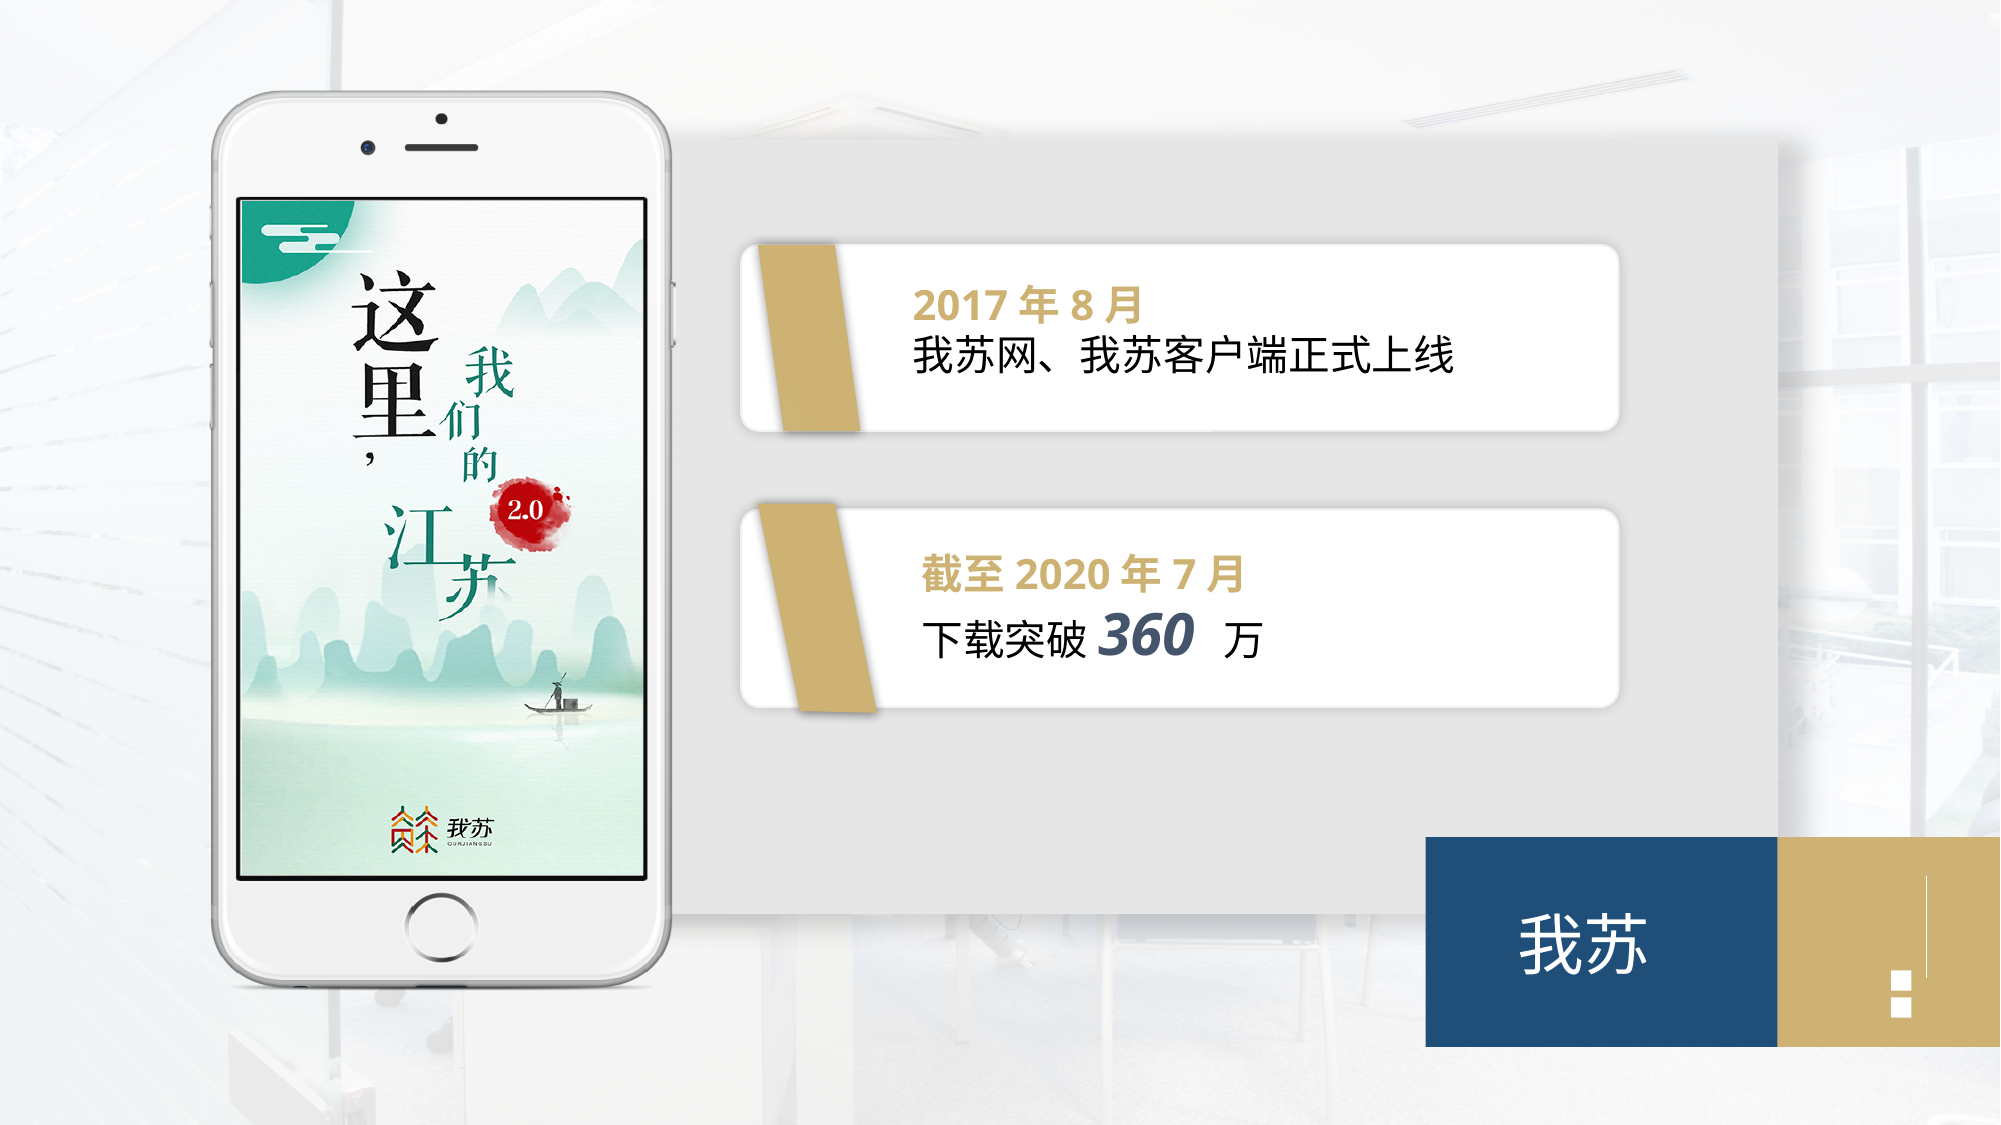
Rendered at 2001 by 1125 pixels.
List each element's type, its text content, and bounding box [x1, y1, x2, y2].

text_box 我苏 [1502, 895, 1703, 990]
text_box [1776, 836, 2000, 1048]
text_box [1891, 875, 1927, 1018]
text_box [831, 139, 1778, 915]
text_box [179, 90, 831, 991]
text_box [741, 503, 1628, 713]
text_box [1425, 836, 1776, 1048]
text_box [0, 0, 2000, 1125]
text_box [831, 244, 1619, 431]
picture [242, 201, 643, 875]
